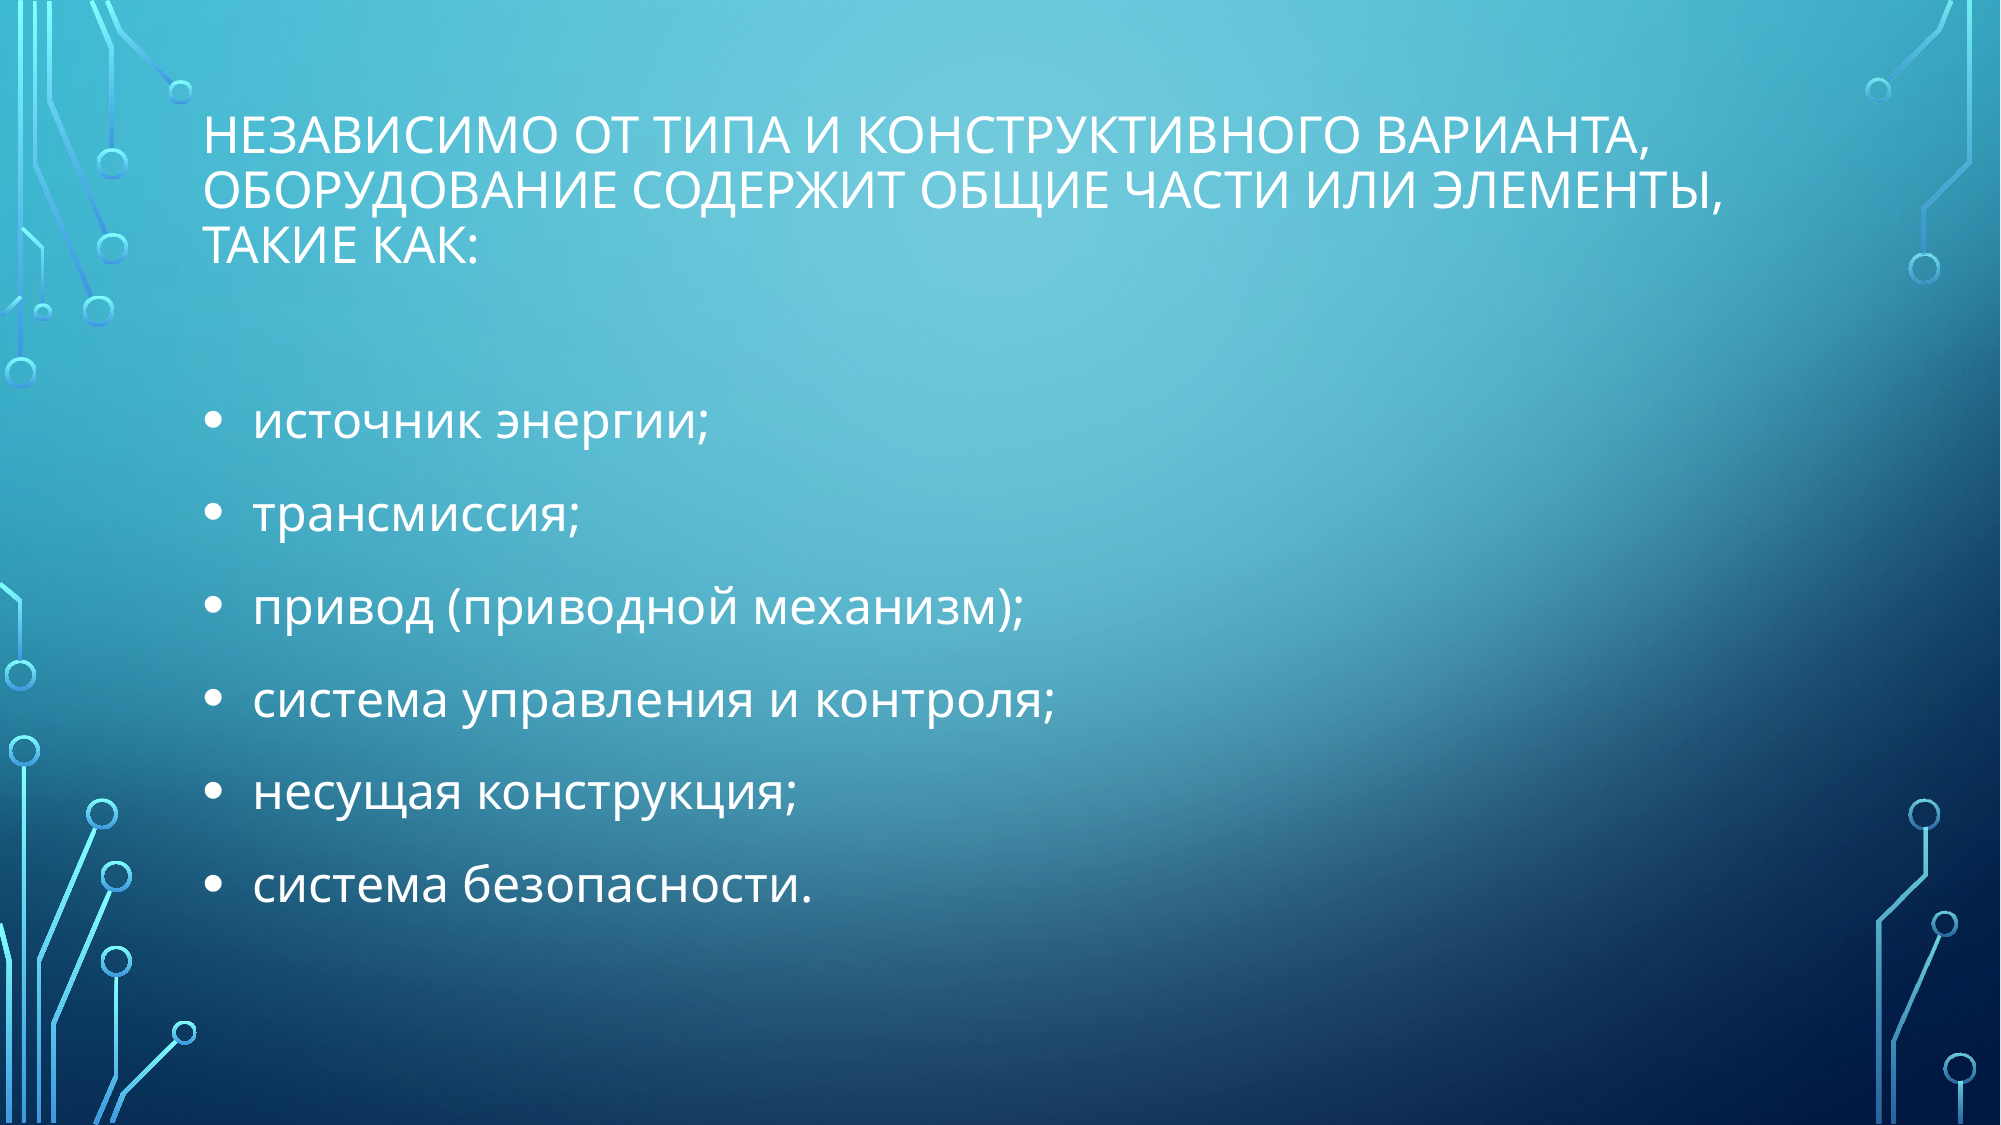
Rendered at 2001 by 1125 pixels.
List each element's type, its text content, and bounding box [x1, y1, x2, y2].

list источник энергии; трансмиссия; привод (приводной механизм); система управления и контроля; несущая конструкция; система безопасности. [187, 369, 1813, 950]
title Независимо от типа и конструктивного варианта, оборудование содержит общие части или элементы, такие как: [187, 101, 1813, 344]
